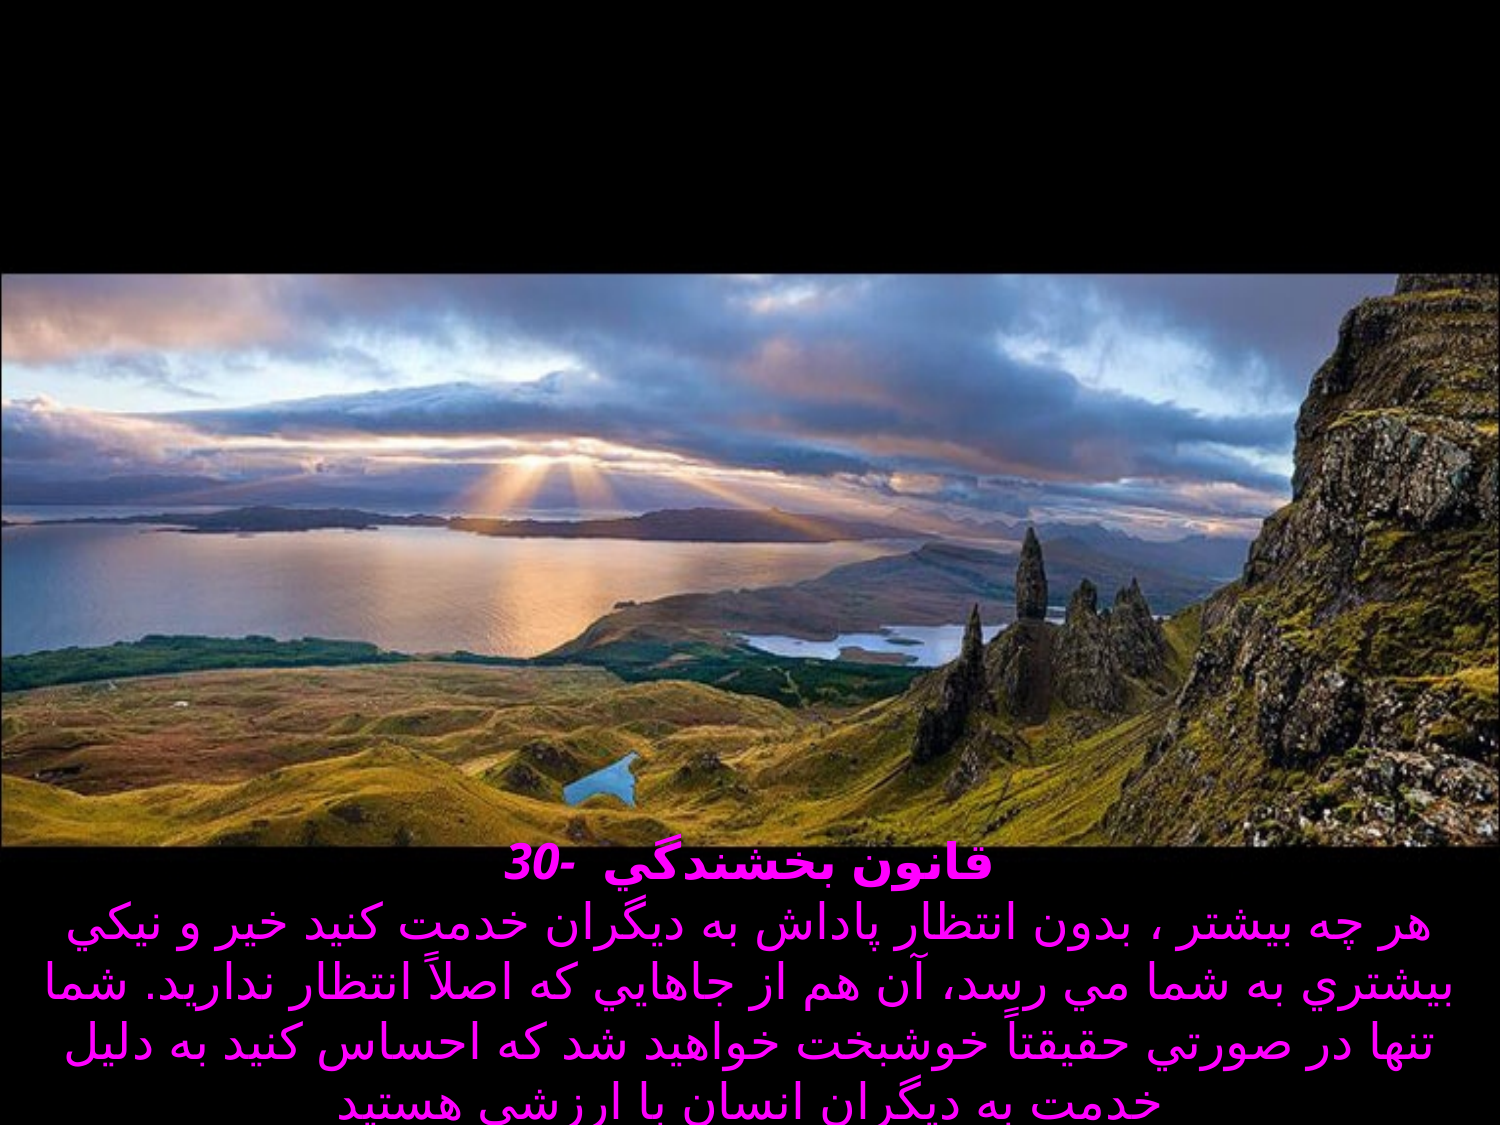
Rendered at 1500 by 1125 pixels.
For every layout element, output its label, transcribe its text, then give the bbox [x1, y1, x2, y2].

title 30- قانون بخشندگي هر چه بيشتر ، بدون انتظار پاداش به ديگران خدمت كنيد خير و نيكي بيشتري به شما مي رسد، آن هم از جاهايي كه اصلاً انتظار نداريد. شما تنها در صورتي حقيقتاً خوشبخت خواهيد شد كه احساس كنيد به دليل خدمت به ديگران انسان با ارزشي هستيد [0, 833, 1500, 1125]
picture [0, 0, 1500, 833]
